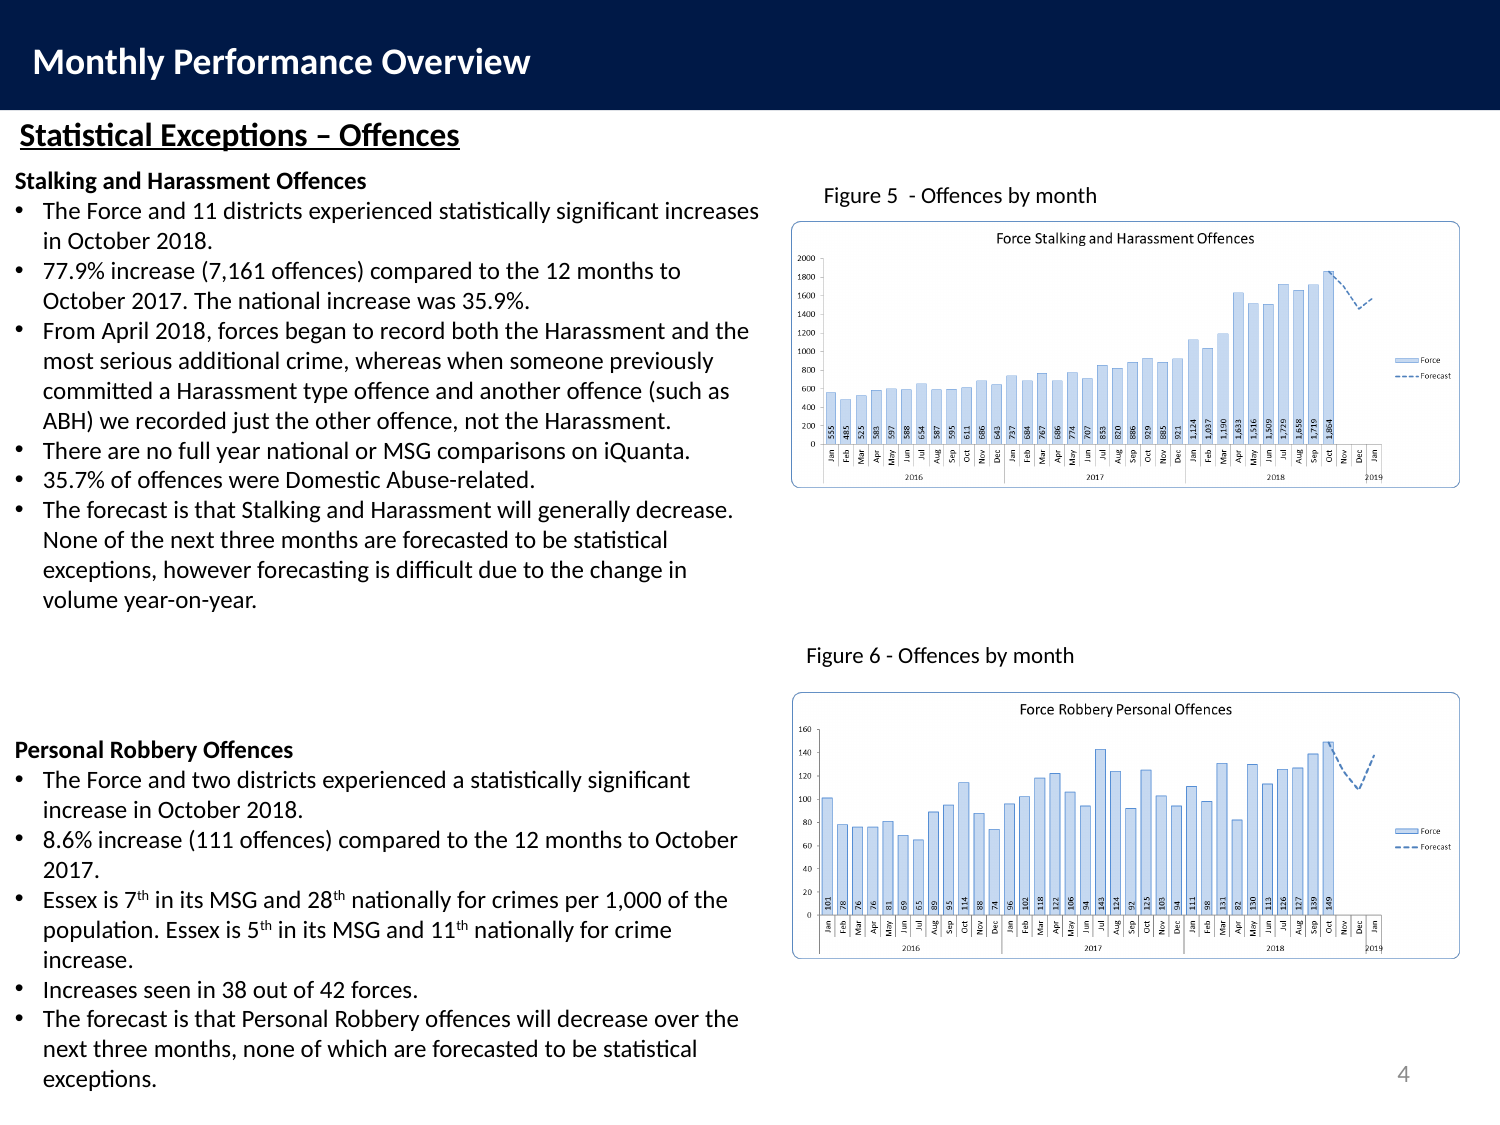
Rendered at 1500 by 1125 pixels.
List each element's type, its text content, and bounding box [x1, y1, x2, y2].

text_box Figure 6 - Offences by month [791, 632, 1460, 692]
picture [791, 221, 1461, 488]
slide_number 4 [1074, 1042, 1425, 1103]
text_box Statistical Exceptions – Offences [4, 105, 785, 160]
text_box Stalking and Harassment Offences The Force and 11 districts experienced statistically significant increases in October 2018. 77.9% increase (7,161 offences) compared to the 12 months to October 2017. The national increase was 35.9%. From April 2018, forces began to record both the Harassment and the most serious additional crime, whereas when someone previously committed a Harassment type offence and another offence (such as ABH) we recorded just the other offence, not the Harassment. There are no full year national or MSG comparisons on iQuanta. 35.7% of offences were Domestic Abuse-related. The forecast is that Stalking and Harassment will generally decrease. None of the next three months are forecasted to be statistical exceptions, however forecasting is difficult due to the change in volume year-on-year. Personal Robbery Offences The Force and two districts experienced a statistically significant increase in October 2018. 8.6% increase (111 offences) compared to the 12 months to October 2017. Essex is 7th in its MSG and 28th nationally for crimes per 1,000 of the population. Essex is 5th in its MSG and 11th nationally for crime increase. Increases seen in 38 out of 42 forces. The forecast is that Personal Robbery offences will decrease over the next three months, none of which are forecasted to be statistical exceptions. [0, 157, 782, 1125]
text_box [0, 0, 1500, 112]
text_box Monthly Performance Overview [17, 29, 1199, 90]
text_box Figure 5 - Offences by month [809, 172, 1460, 220]
picture [792, 692, 1461, 959]
